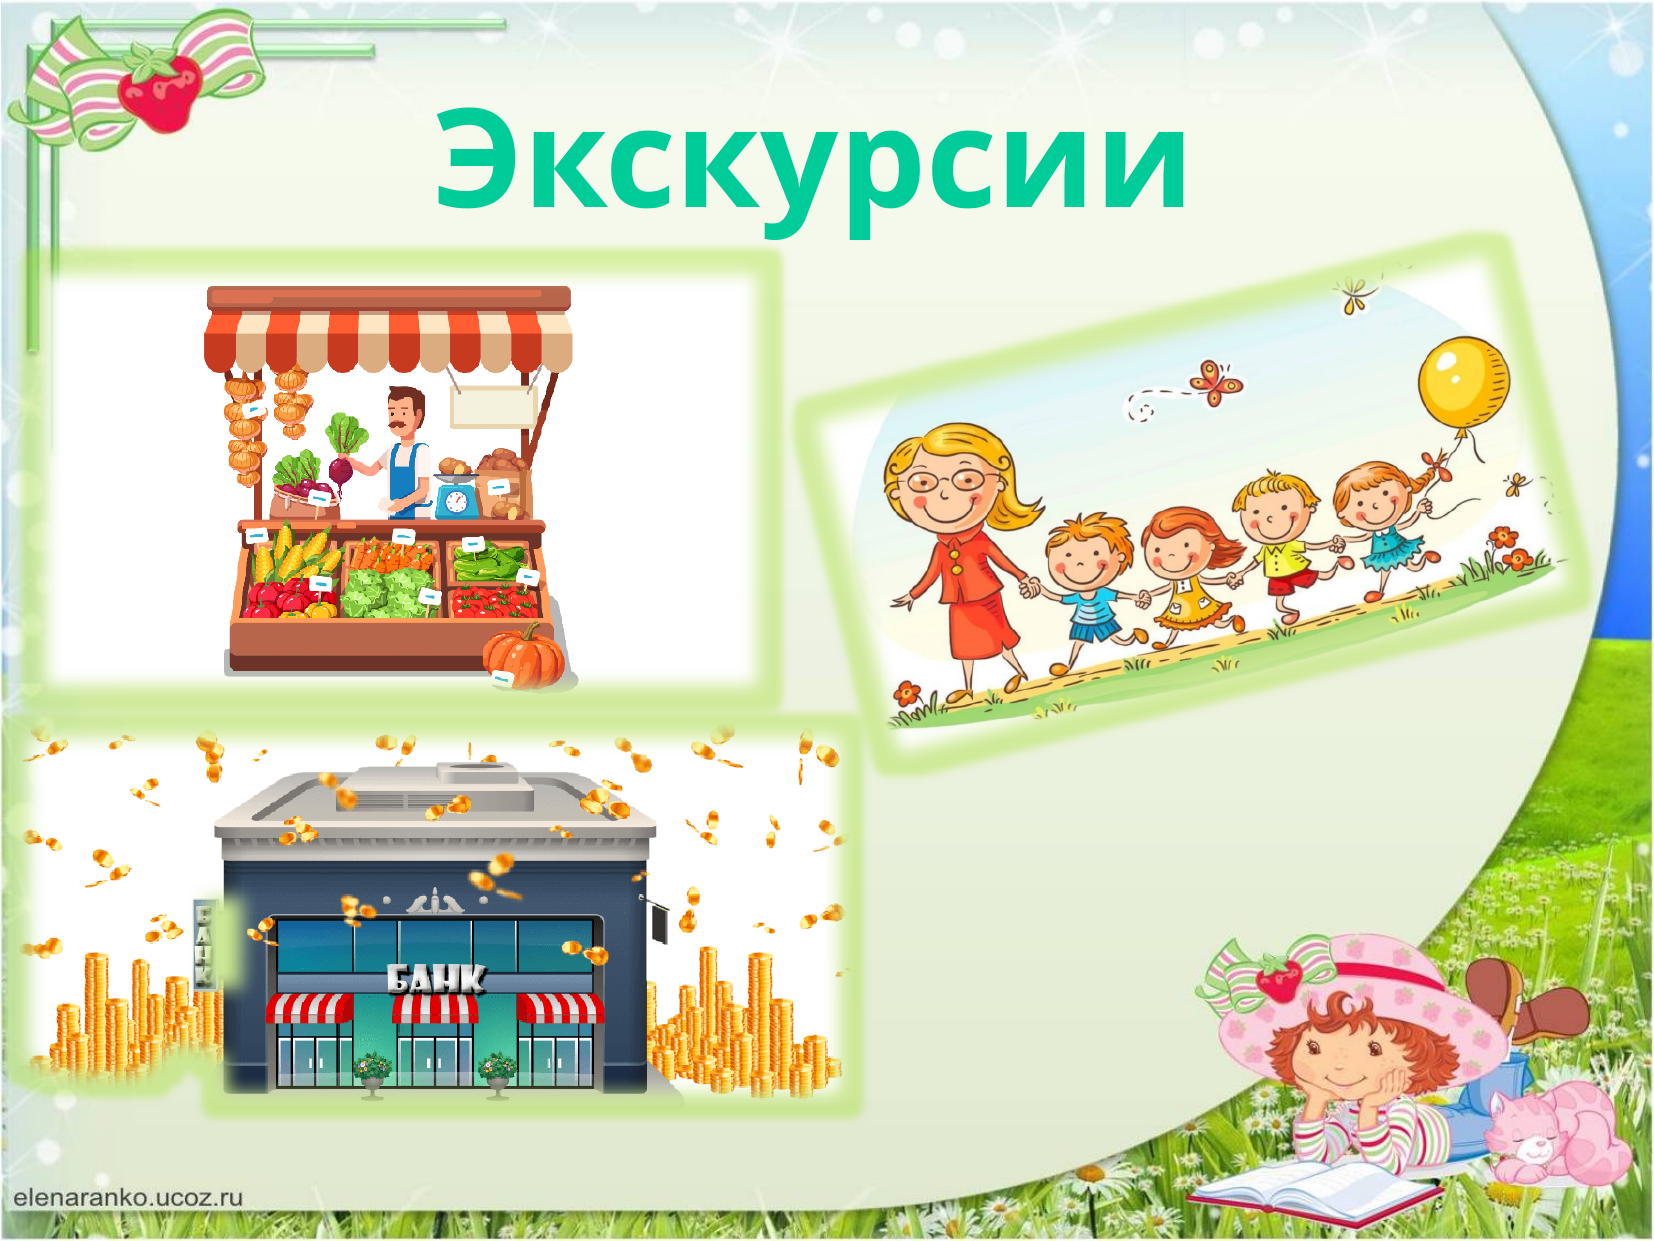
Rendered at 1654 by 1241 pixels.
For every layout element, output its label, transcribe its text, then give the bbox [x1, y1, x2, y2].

title Экскурсии [82, 49, 1571, 257]
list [826, 312, 1558, 696]
picture [0, 0, 1654, 1241]
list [11, 720, 856, 1111]
